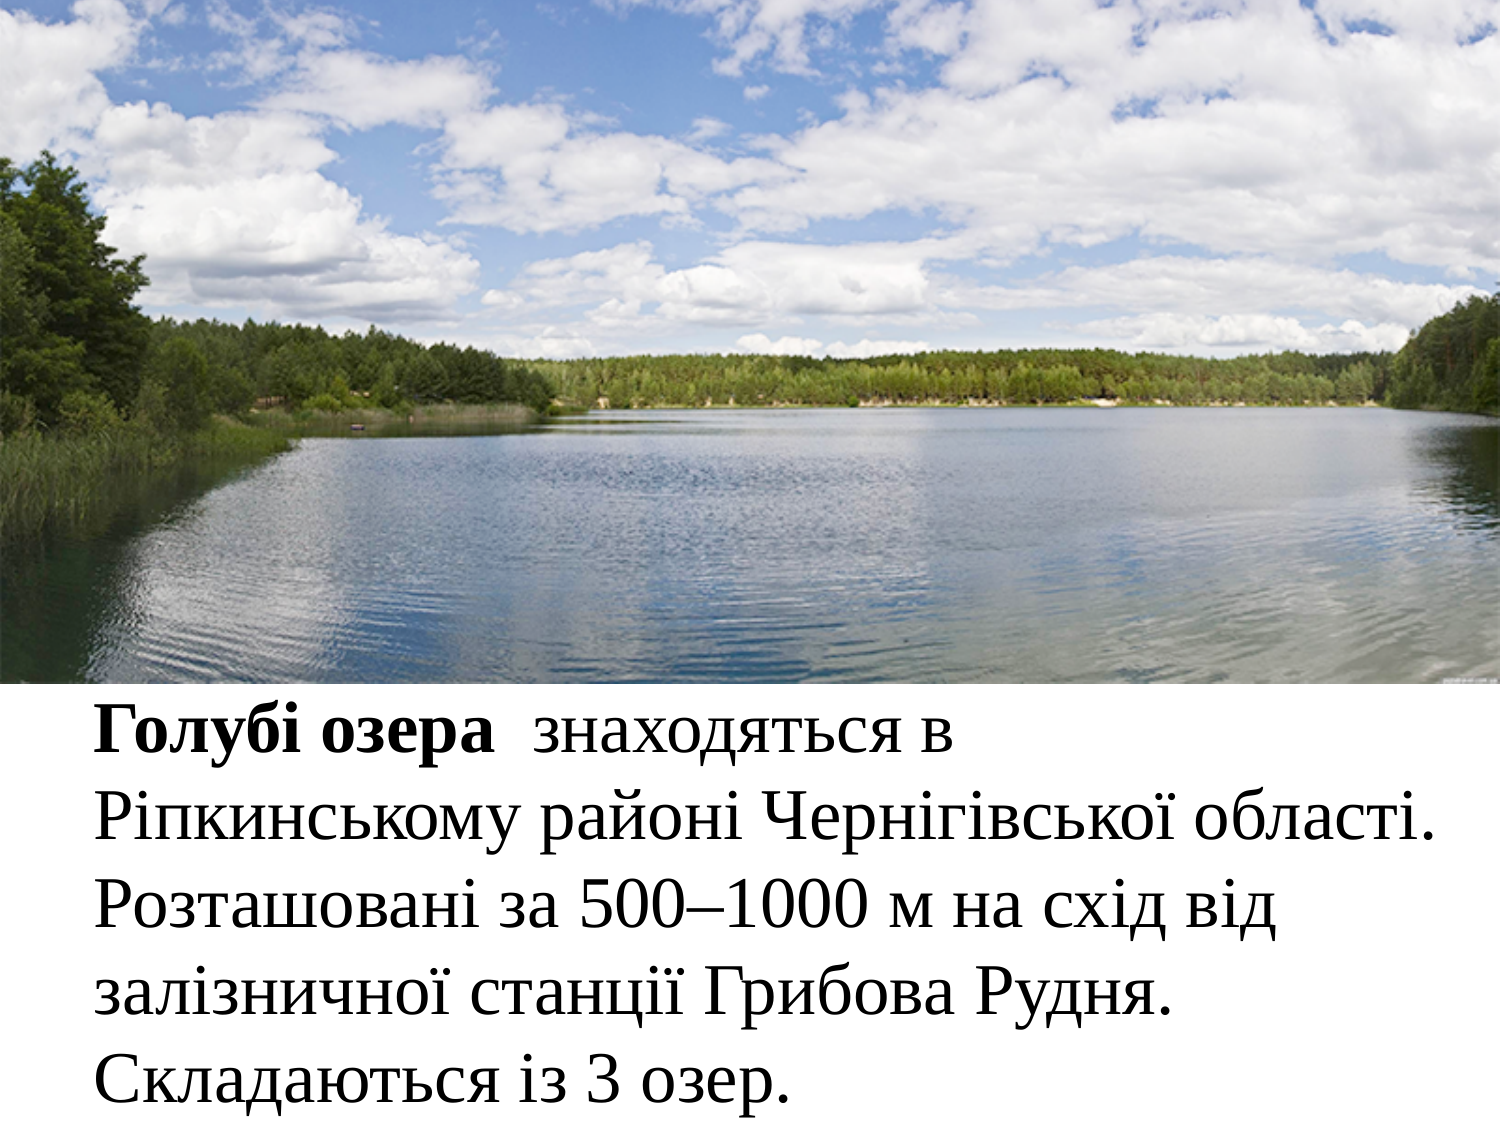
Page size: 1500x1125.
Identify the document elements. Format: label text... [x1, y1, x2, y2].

text_box Голубі озера знаходяться в Ріпкинському районі Чернігівської області. Розташовані за 500–1000 м на схід від залізничної станції Грибова Рудня. Складаються із 3 озер. [78, 693, 1472, 1124]
picture [0, 0, 1500, 684]
